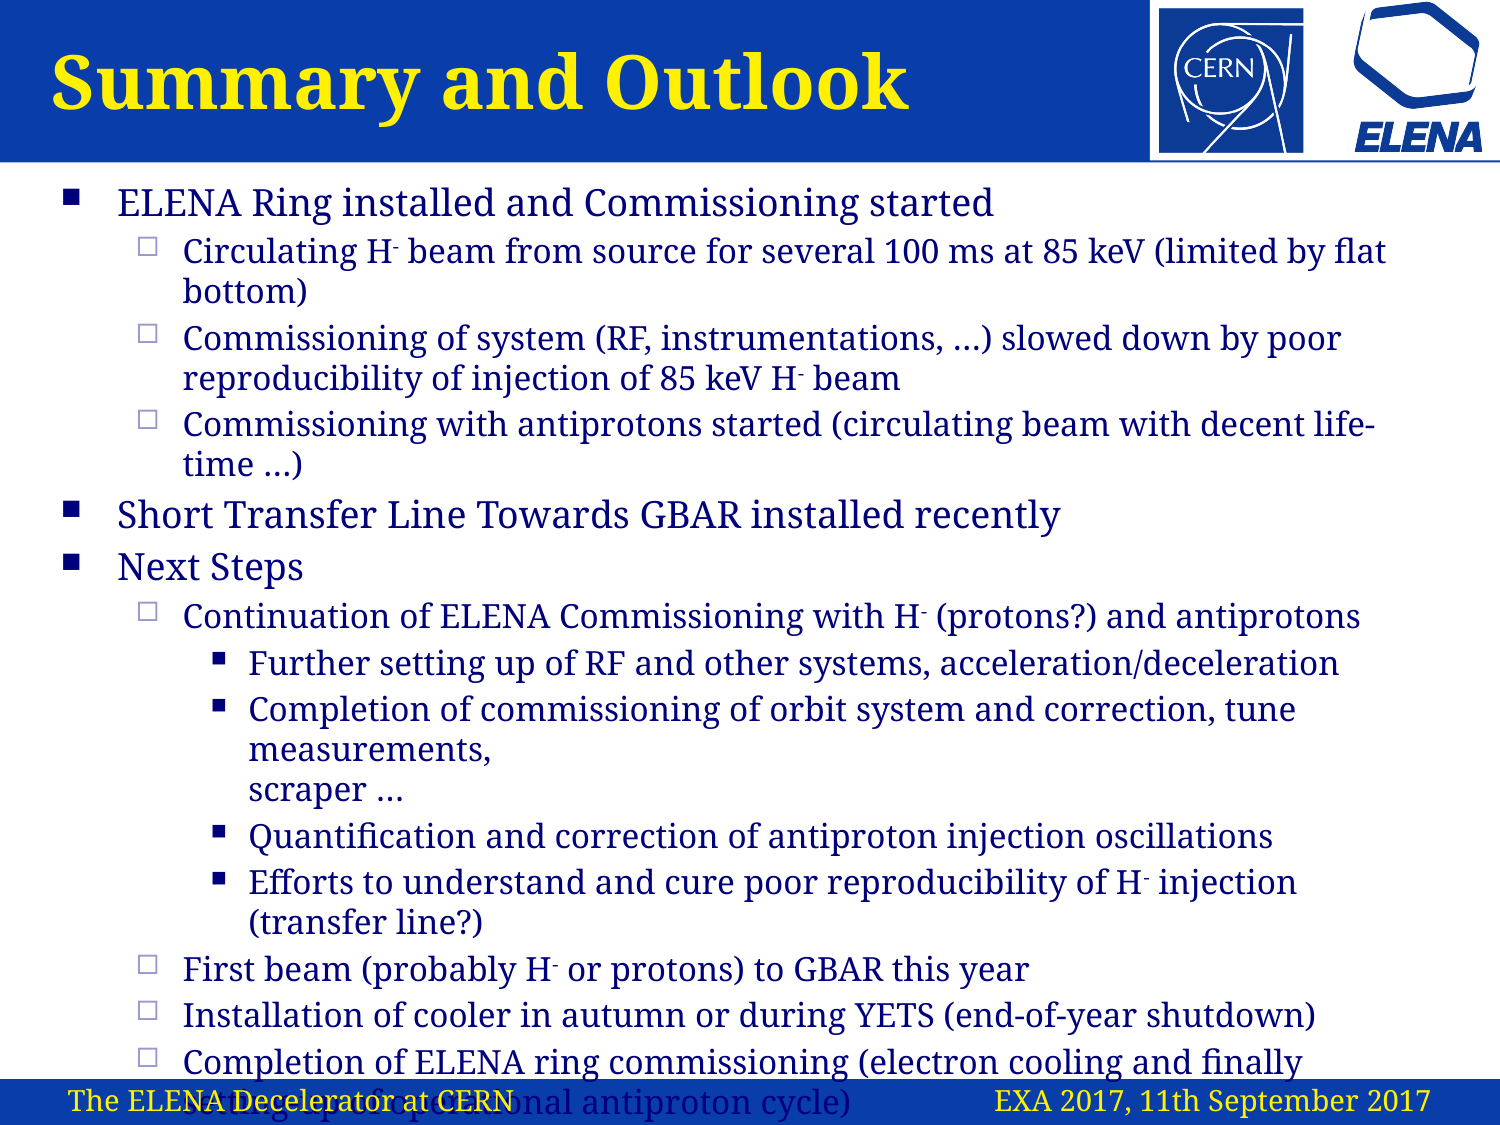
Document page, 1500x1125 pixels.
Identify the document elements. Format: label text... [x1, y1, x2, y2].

picture [1137, 0, 1500, 179]
footer The ELENA Decelerator at CERN EXA 2017, 11th September 2017 [0, 1077, 1500, 1125]
title Summary and Outlook [36, 18, 1246, 141]
list ELENA Ring installed and Commissioning started Circulating H- beam from source for several 100 ms at 85 keV (limited by flat bottom) Commissioning of system (RF, instrumentations, …) slowed down by poor reproducibility of injection of 85 keV H- beam Commissioning with antiprotons started (circulating beam with decent life-time …) Short Transfer Line Towards GBAR installed recently Next Steps Continuation of ELENA Commissioning with H- (protons?) and antiprotons Further setting up of RF and other systems, acceleration/deceleration Completion of commissioning of orbit system and correction, tune measurements, scraper … Quantification and correction of antiproton injection oscillations Efforts to understand and cure poor reproducibility of H- injection (transfer line?) First beam (probably H- or protons) to GBAR this year Installation of cooler in autumn or during YETS (end-of-year shutdown) Completion of ELENA ring commissioning (electron cooling and finally setting-up of operational antiproton cycle) Until CERN Long Shutdown 2 (LS2) GBAR will be the only user with the connection of old experimental area to ELENA during LS2 only [45, 171, 1453, 1077]
